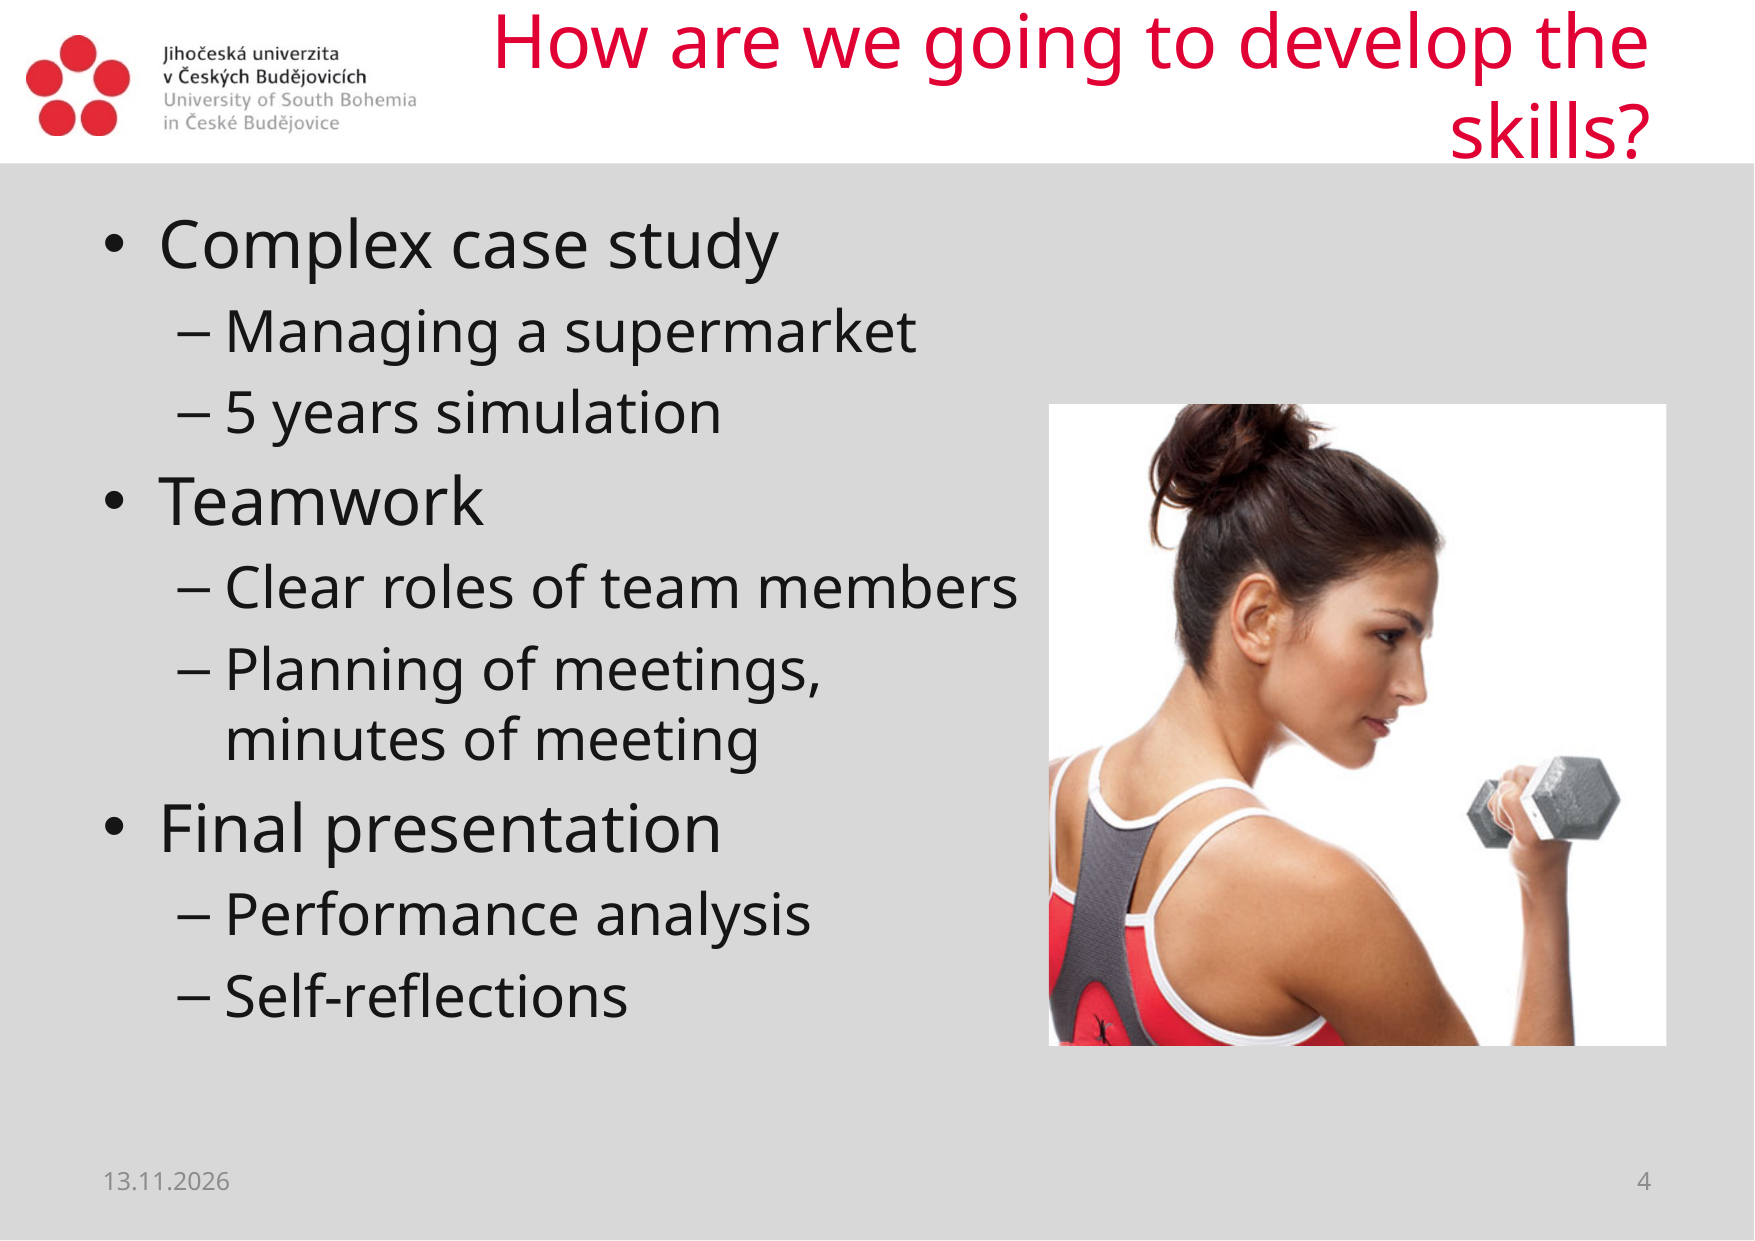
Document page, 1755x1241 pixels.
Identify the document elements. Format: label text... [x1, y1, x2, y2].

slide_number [87, 1149, 498, 1216]
list Complex case study Managing a supermarket 5 years simulation Teamwork Clear roles of team members Planning of meetings, minutes of meeting Final presentation Performance analysis Self-reflections [87, 194, 1667, 1109]
picture [1048, 404, 1667, 1046]
slide_number 4 [1257, 1149, 1667, 1216]
title How are we going to develop the skills? [427, 29, 1667, 139]
picture [26, 35, 417, 136]
